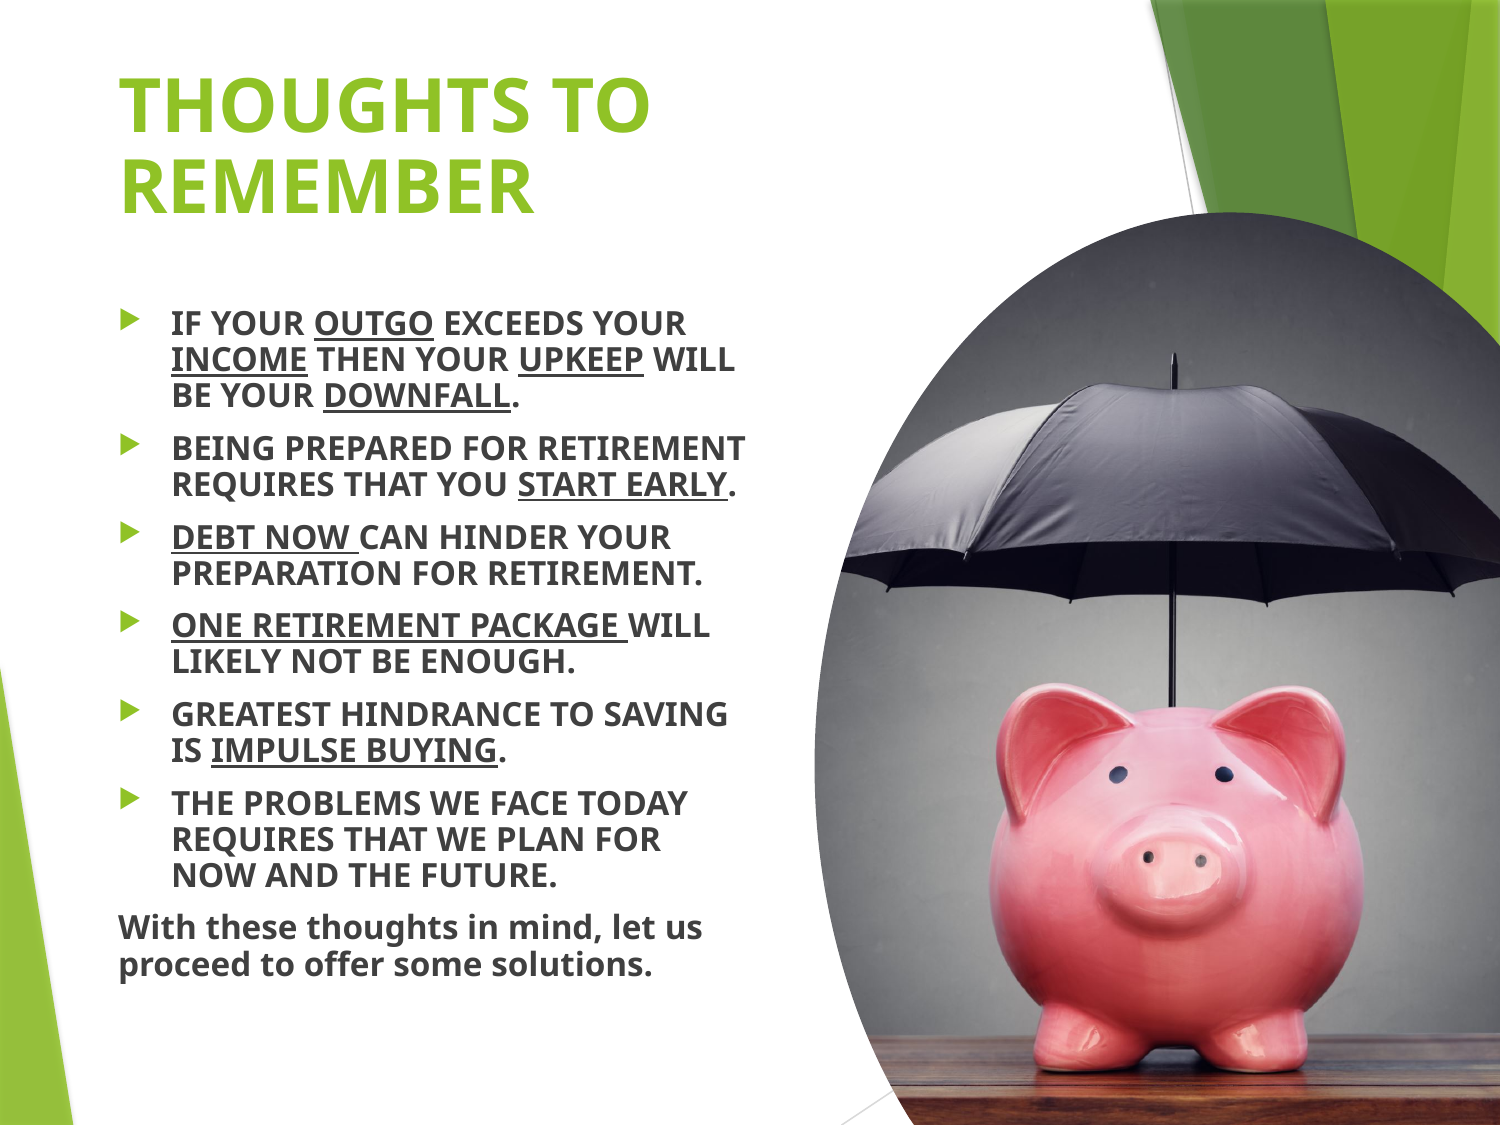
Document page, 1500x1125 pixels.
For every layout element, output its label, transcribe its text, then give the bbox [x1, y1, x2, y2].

picture [814, 211, 1500, 1125]
title THOUGHTS TO REMEMBER [103, 59, 766, 278]
list IF YOUR OUTGO EXCEEDS YOUR INCOME THEN YOUR UPKEEP WILL BE YOUR DOWNFALL. BEING PREPARED FOR RETIREMENT REQUIRES THAT YOU START EARLY. DEBT NOW CAN HINDER YOUR PREPARATION FOR RETIREMENT. ONE RETIREMENT PACKAGE WILL LIKELY NOT BE ENOUGH. Greatest hindrance to saving is impulse buying. THE PROBLEMS WE FACE TODAY REQUIRES THAT WE PLAN FOR NOW AND THE FUTURE. With these thoughts in mind, let us proceed to offer some solutions. [103, 299, 766, 1014]
